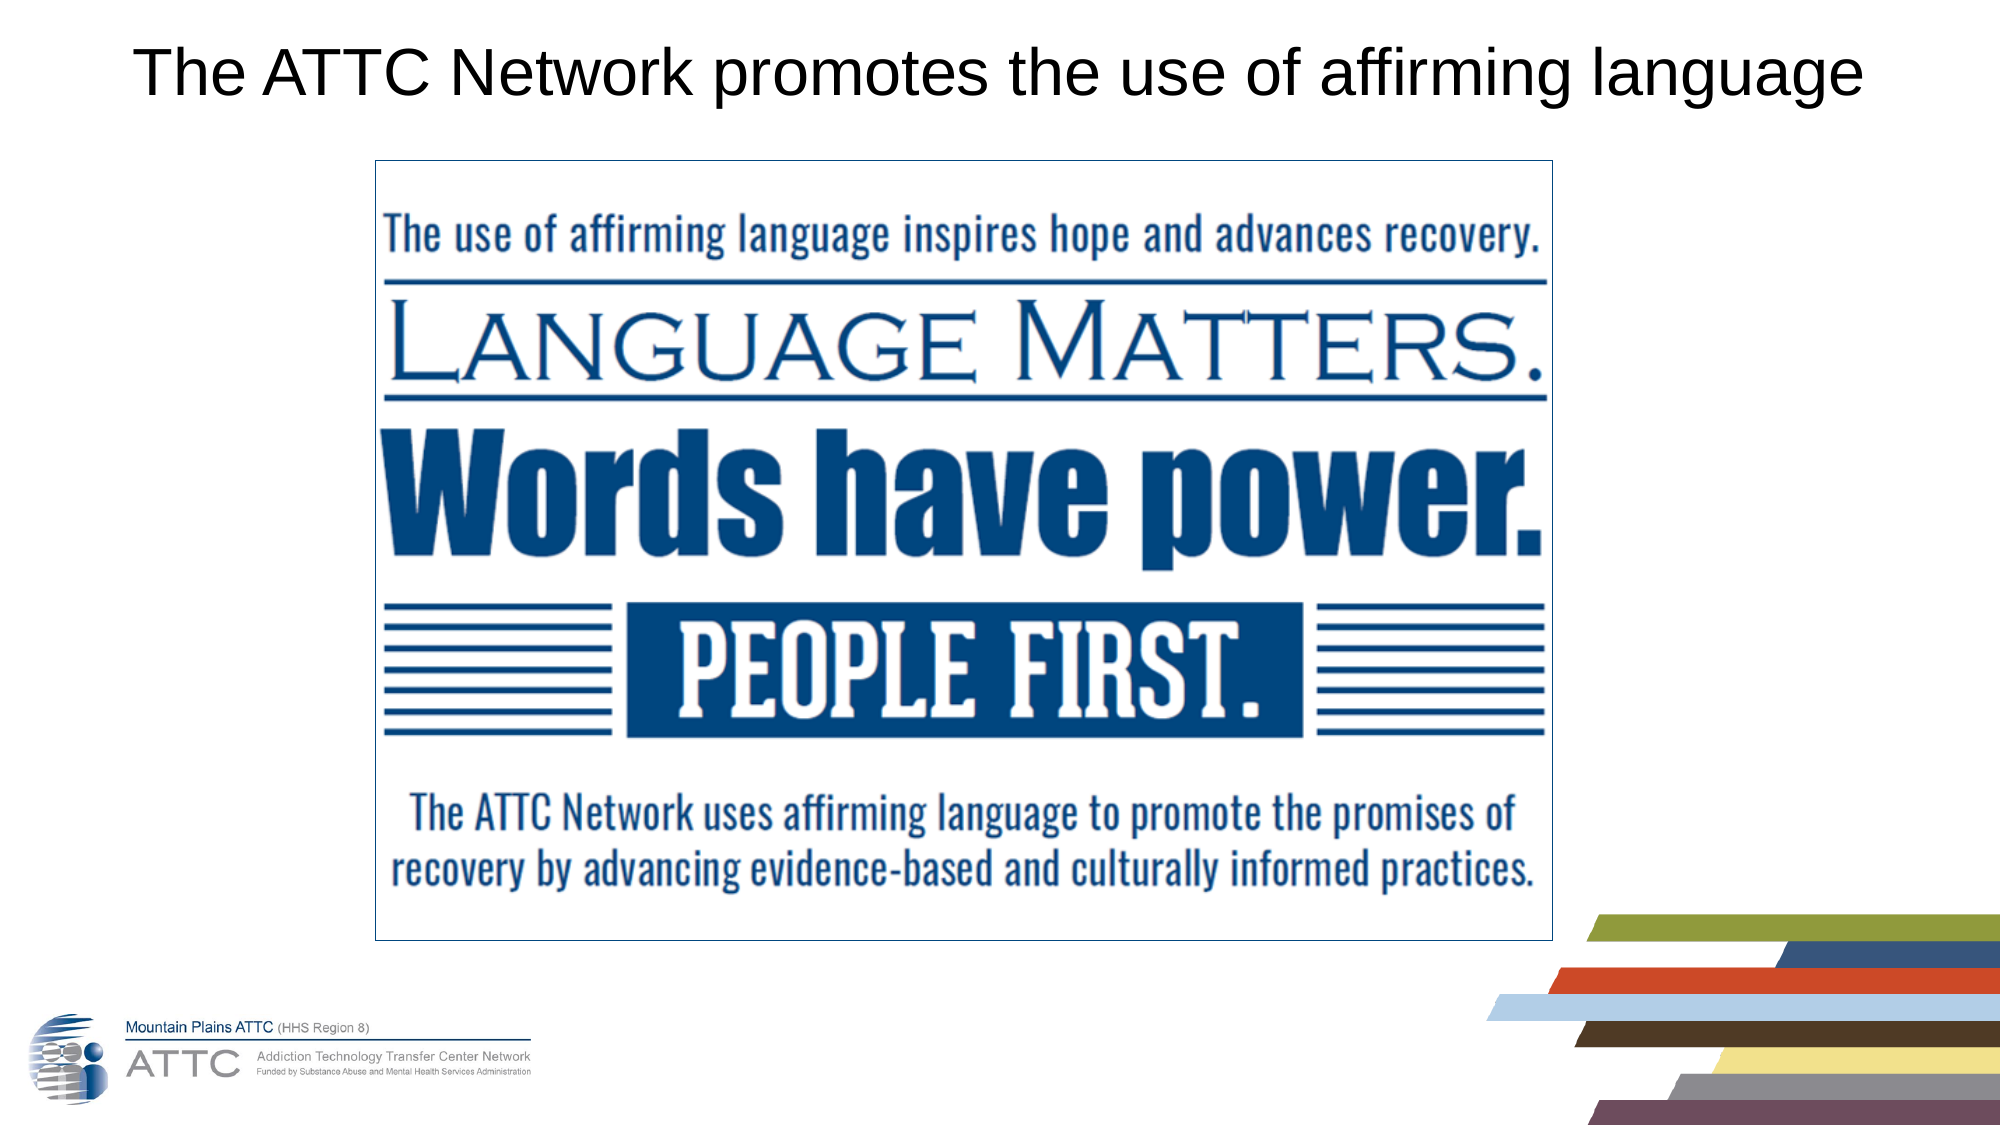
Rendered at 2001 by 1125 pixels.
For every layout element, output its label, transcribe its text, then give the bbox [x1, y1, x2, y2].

picture [1460, 840, 2000, 1125]
picture [27, 1014, 531, 1105]
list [375, 160, 1553, 941]
title The ATTC Network promotes the use of affirming language [17, 11, 1983, 136]
